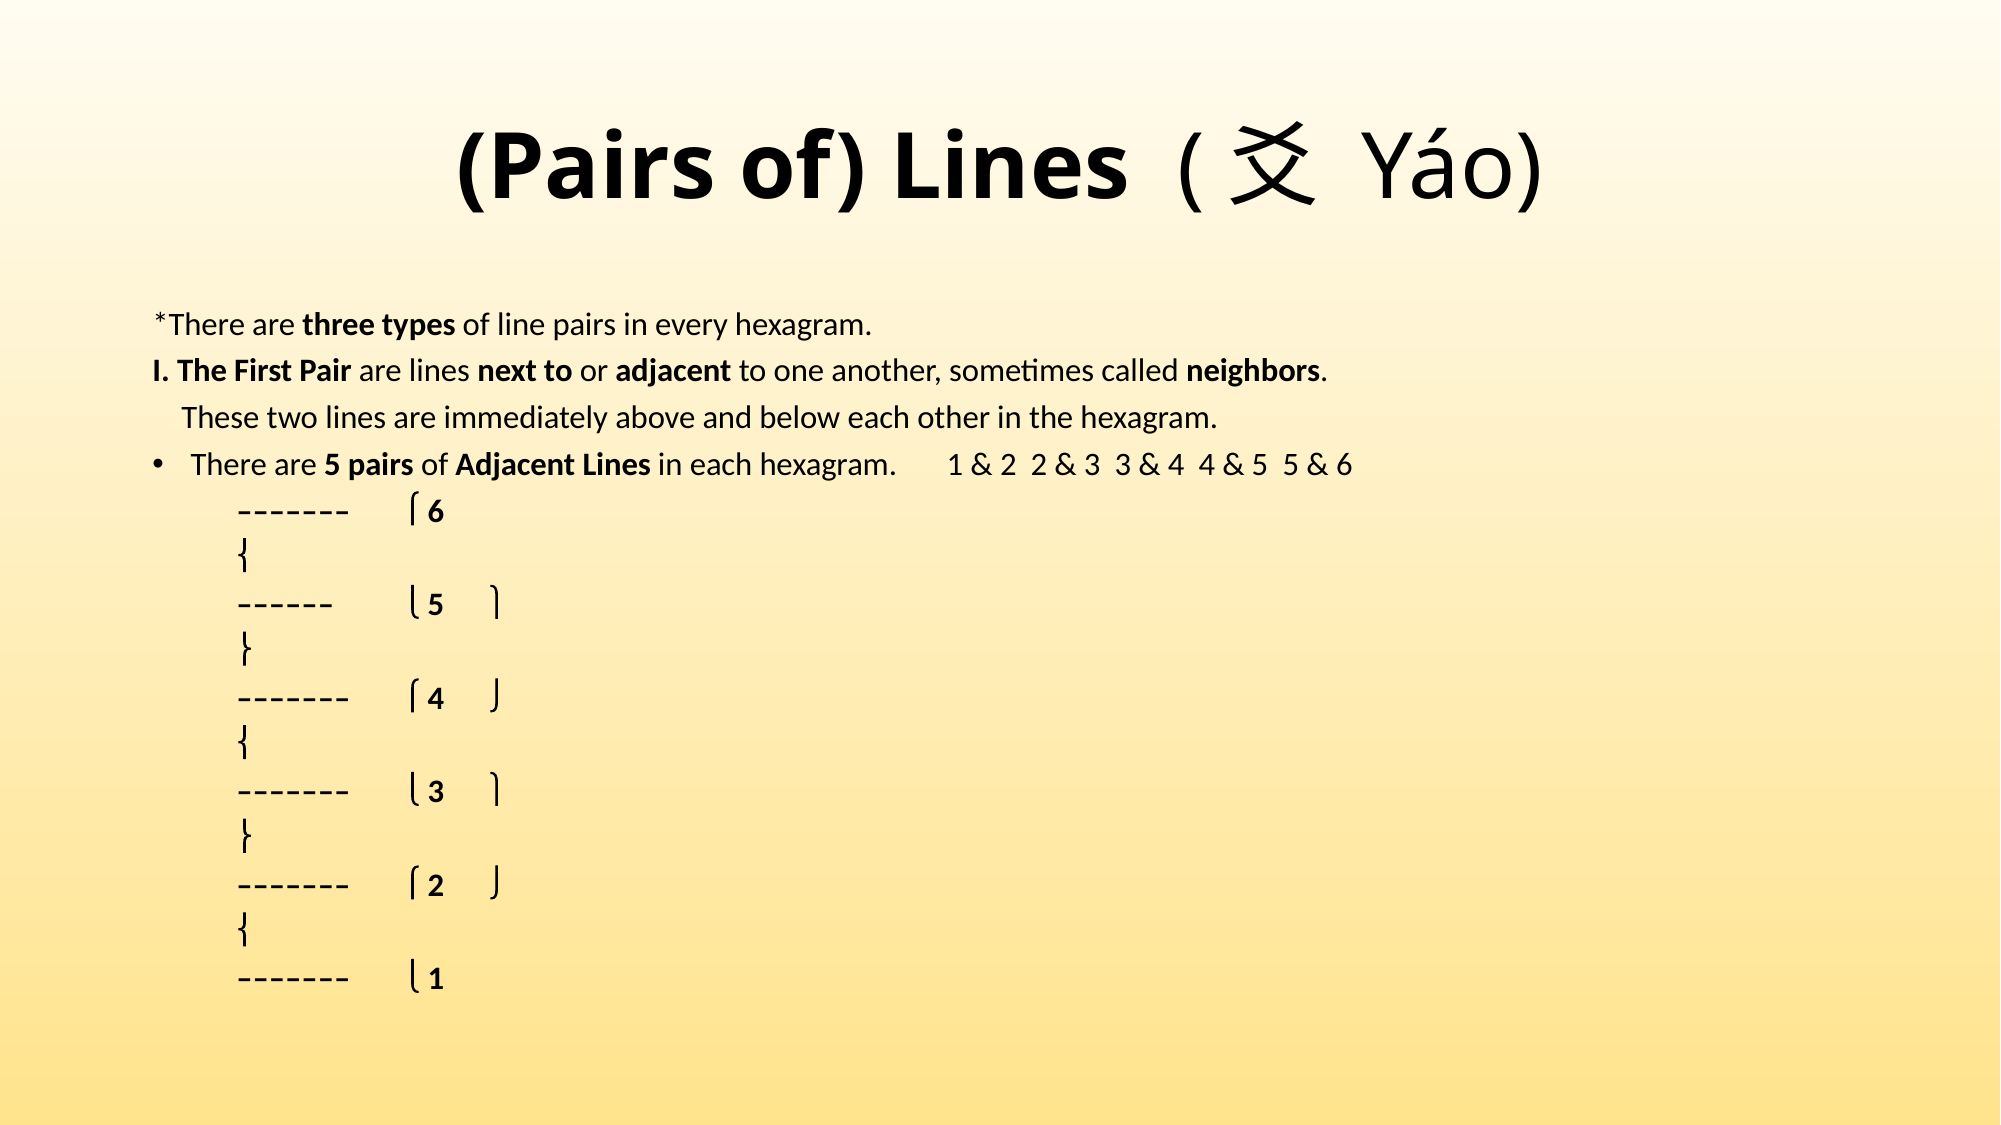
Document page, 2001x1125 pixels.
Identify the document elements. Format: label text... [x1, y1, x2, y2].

title (Pairs of) Lines (爻 Yáo) [137, 59, 1863, 278]
list *There are three types of line pairs in every hexagram. I. The First Pair are lines next to or adjacent to one another, sometimes called neighbors. These two lines are immediately above and below each other in the hexagram. There are 5 pairs of Adjacent Lines in each hexagram. 1 & 2 2 & 3 3 & 4 4 & 5 5 & 6 –––––––  6  ––––––  5   –––––––  4   –––––––  3   –––––––  2   –––––––  1 [137, 299, 1863, 1014]
